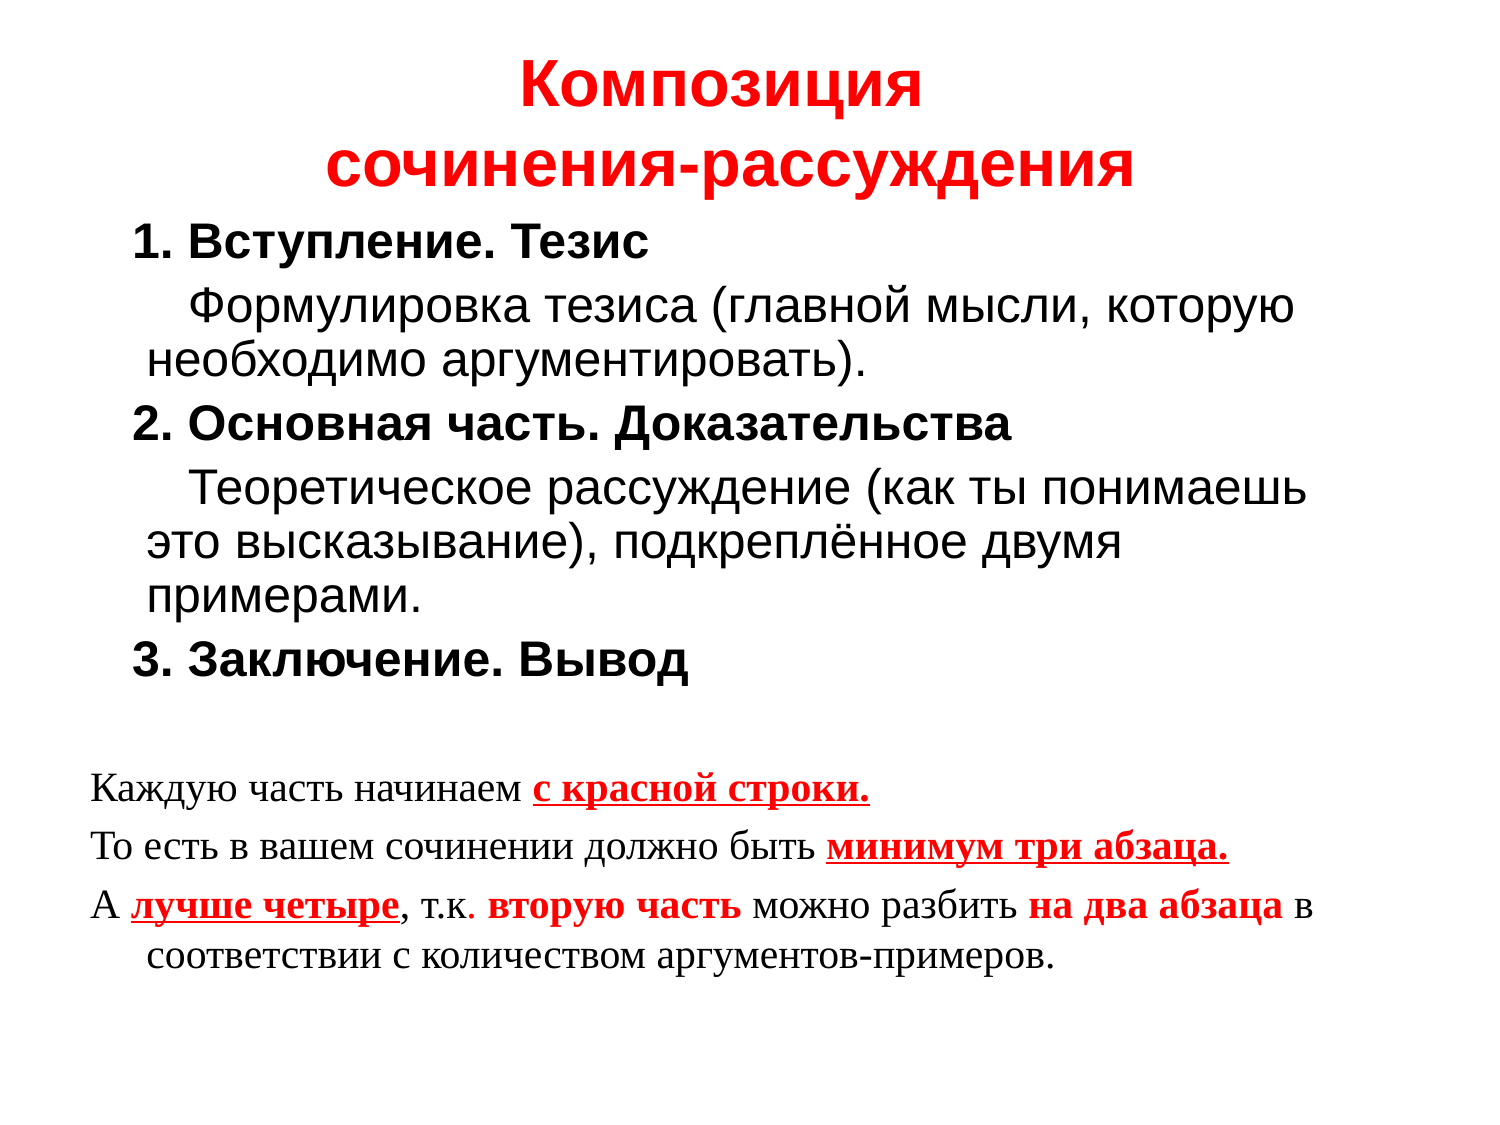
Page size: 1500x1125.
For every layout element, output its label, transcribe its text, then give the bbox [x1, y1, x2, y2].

list 1. Вступление. Тезис Формулировка тезиса (главной мысли, которую необходимо аргументировать). 2. Основная часть. Доказательства Теоретическое рассуждение (как ты понимаешь это высказывание), подкреплённое двумя примерами. 3. Заключение. Вывод Каждую часть начинаем с красной строки. То есть в вашем сочинении должно быть минимум три абзаца. А лучше четыре, т.к. вторую часть можно разбить на два абзаца в соответствии с количеством аргументов-примеров. [75, 208, 1388, 1059]
title Композиция сочинения-рассуждения [75, 42, 1388, 197]
